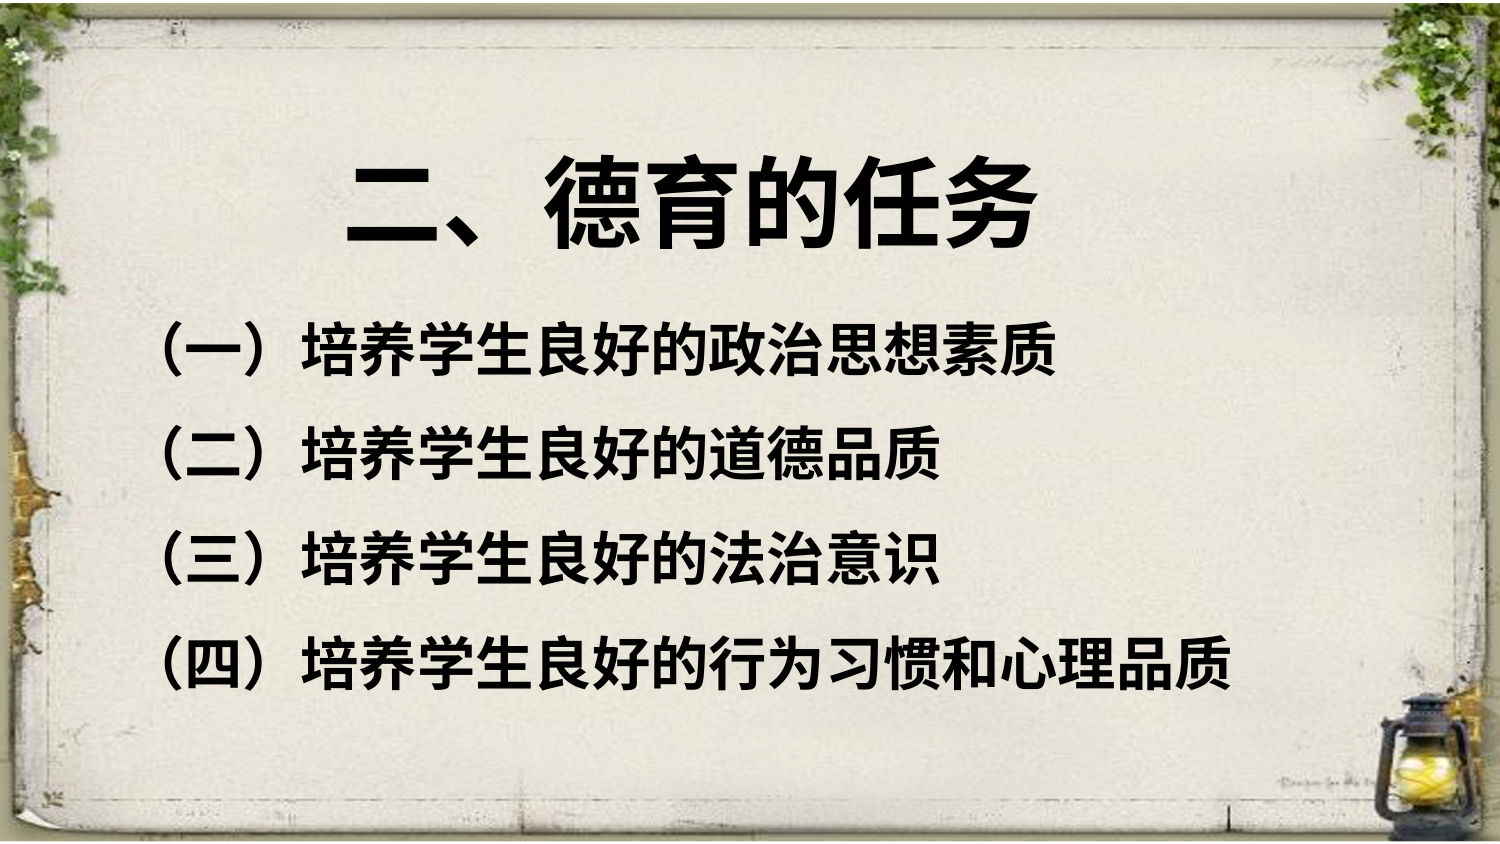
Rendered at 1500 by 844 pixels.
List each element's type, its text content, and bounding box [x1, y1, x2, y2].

text_box 二、德育的任务 [327, 73, 1241, 268]
text_box （一）培养学生良好的政治思想素质 （二）培养学生良好的道德品质 （三）培养学生良好的法治意识 （四）培养学生良好的行为习惯和心理品质 [111, 270, 1500, 705]
picture [0, 0, 1500, 844]
